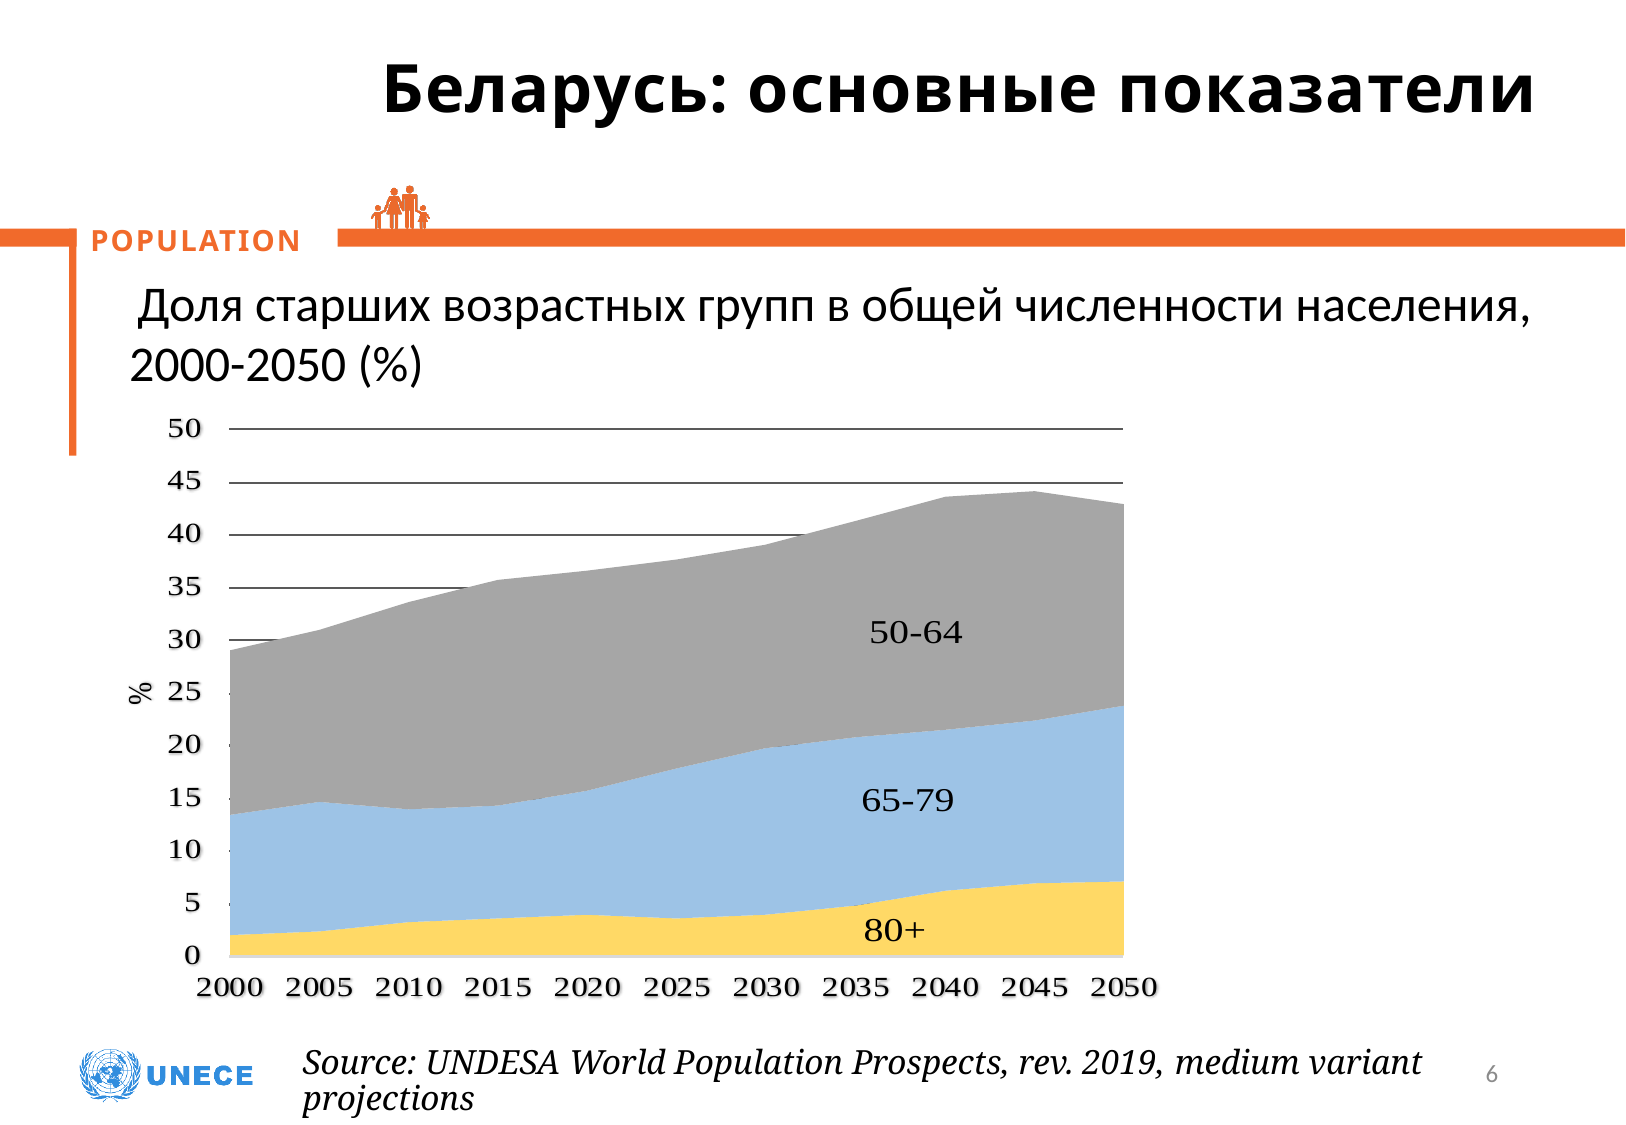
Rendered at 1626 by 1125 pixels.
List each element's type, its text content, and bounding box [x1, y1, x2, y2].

picture [369, 197, 431, 230]
text_box Доля старших возрастных групп в общей численности населения, 2000-2050 (%) [114, 264, 1610, 399]
picture [114, 400, 1182, 1028]
picture [75, 1047, 255, 1103]
text_box Source: UNDESA World Population Prospects, rev. 2019, medium variant projections [288, 1038, 1610, 1125]
text_box Беларусь: основные показатели [75, 34, 1555, 197]
